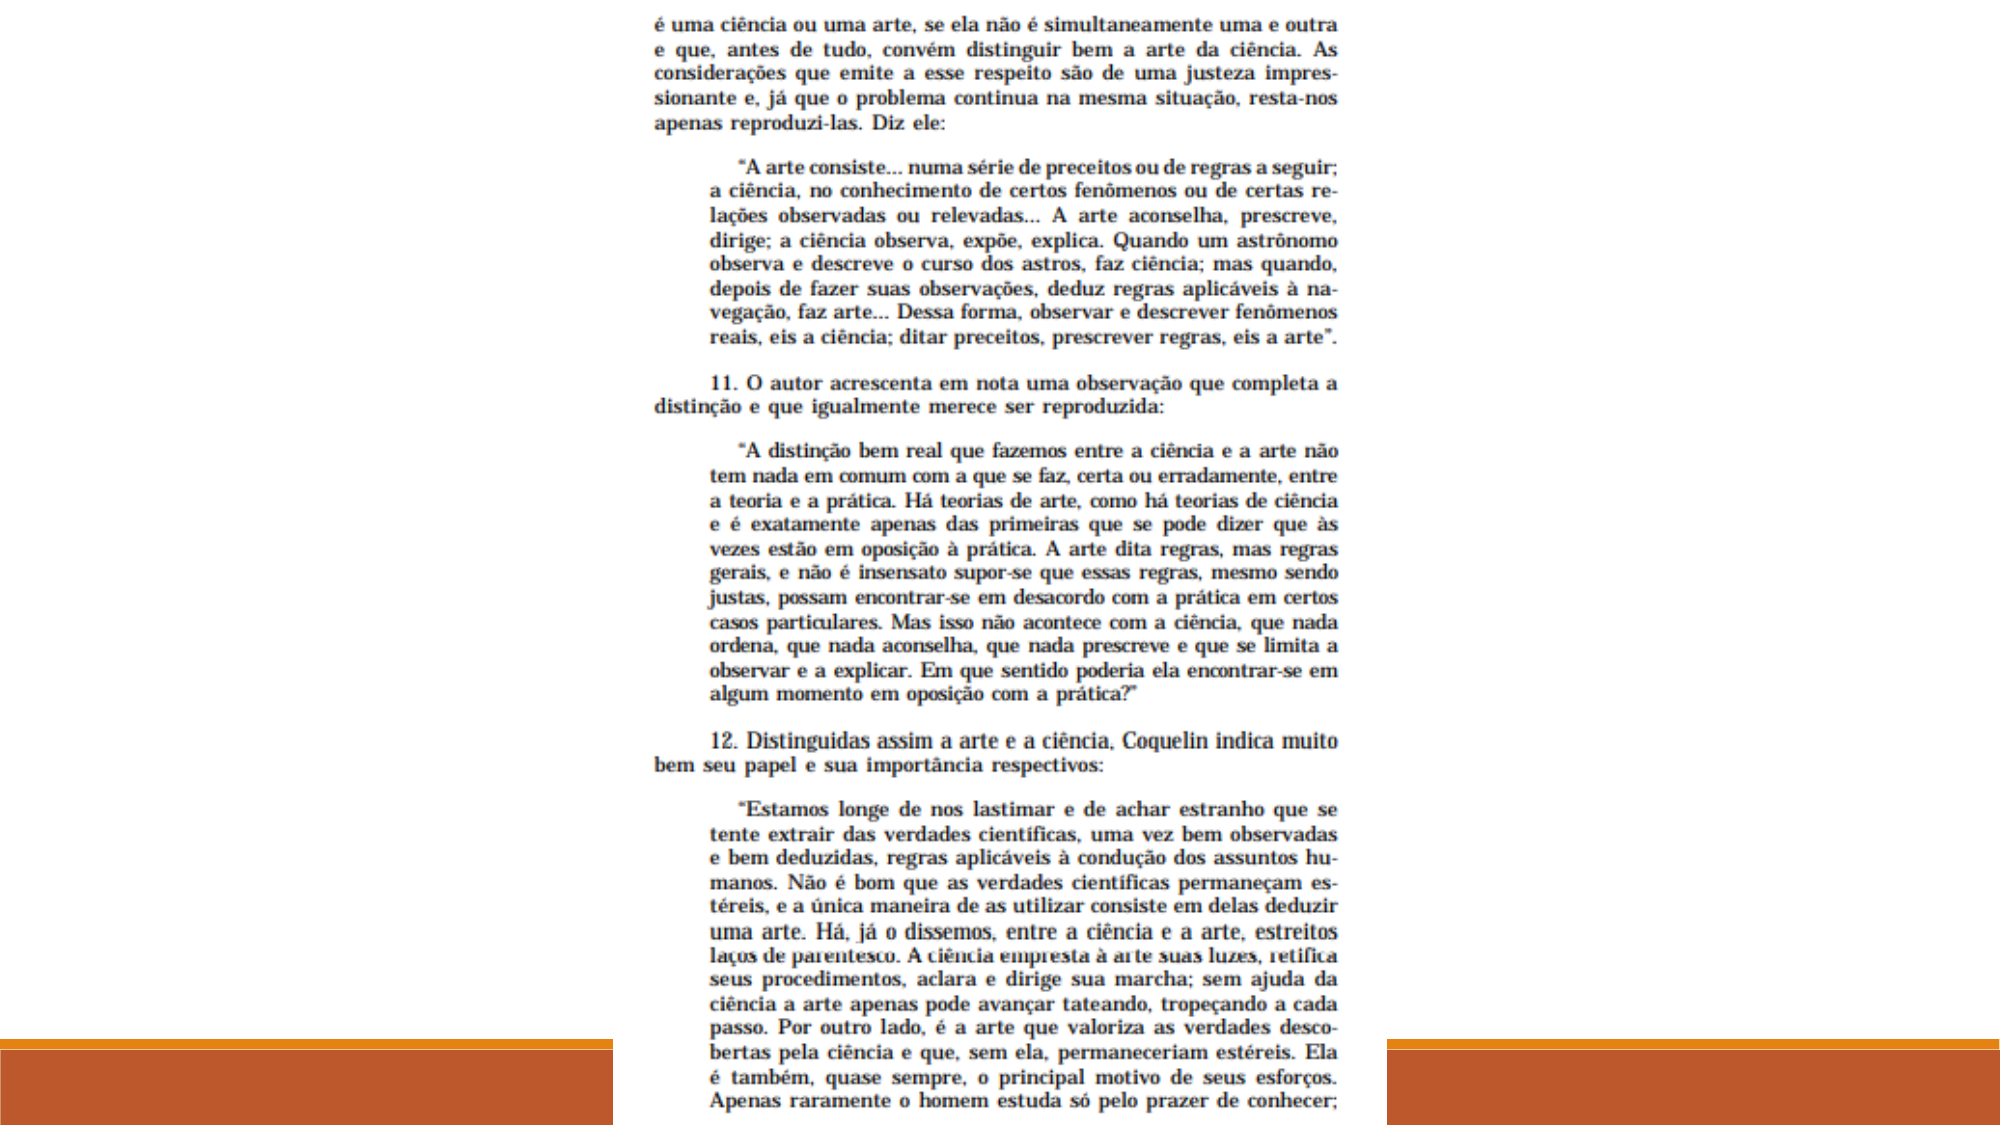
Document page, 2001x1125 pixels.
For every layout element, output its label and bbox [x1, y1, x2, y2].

picture [613, 0, 1387, 1125]
